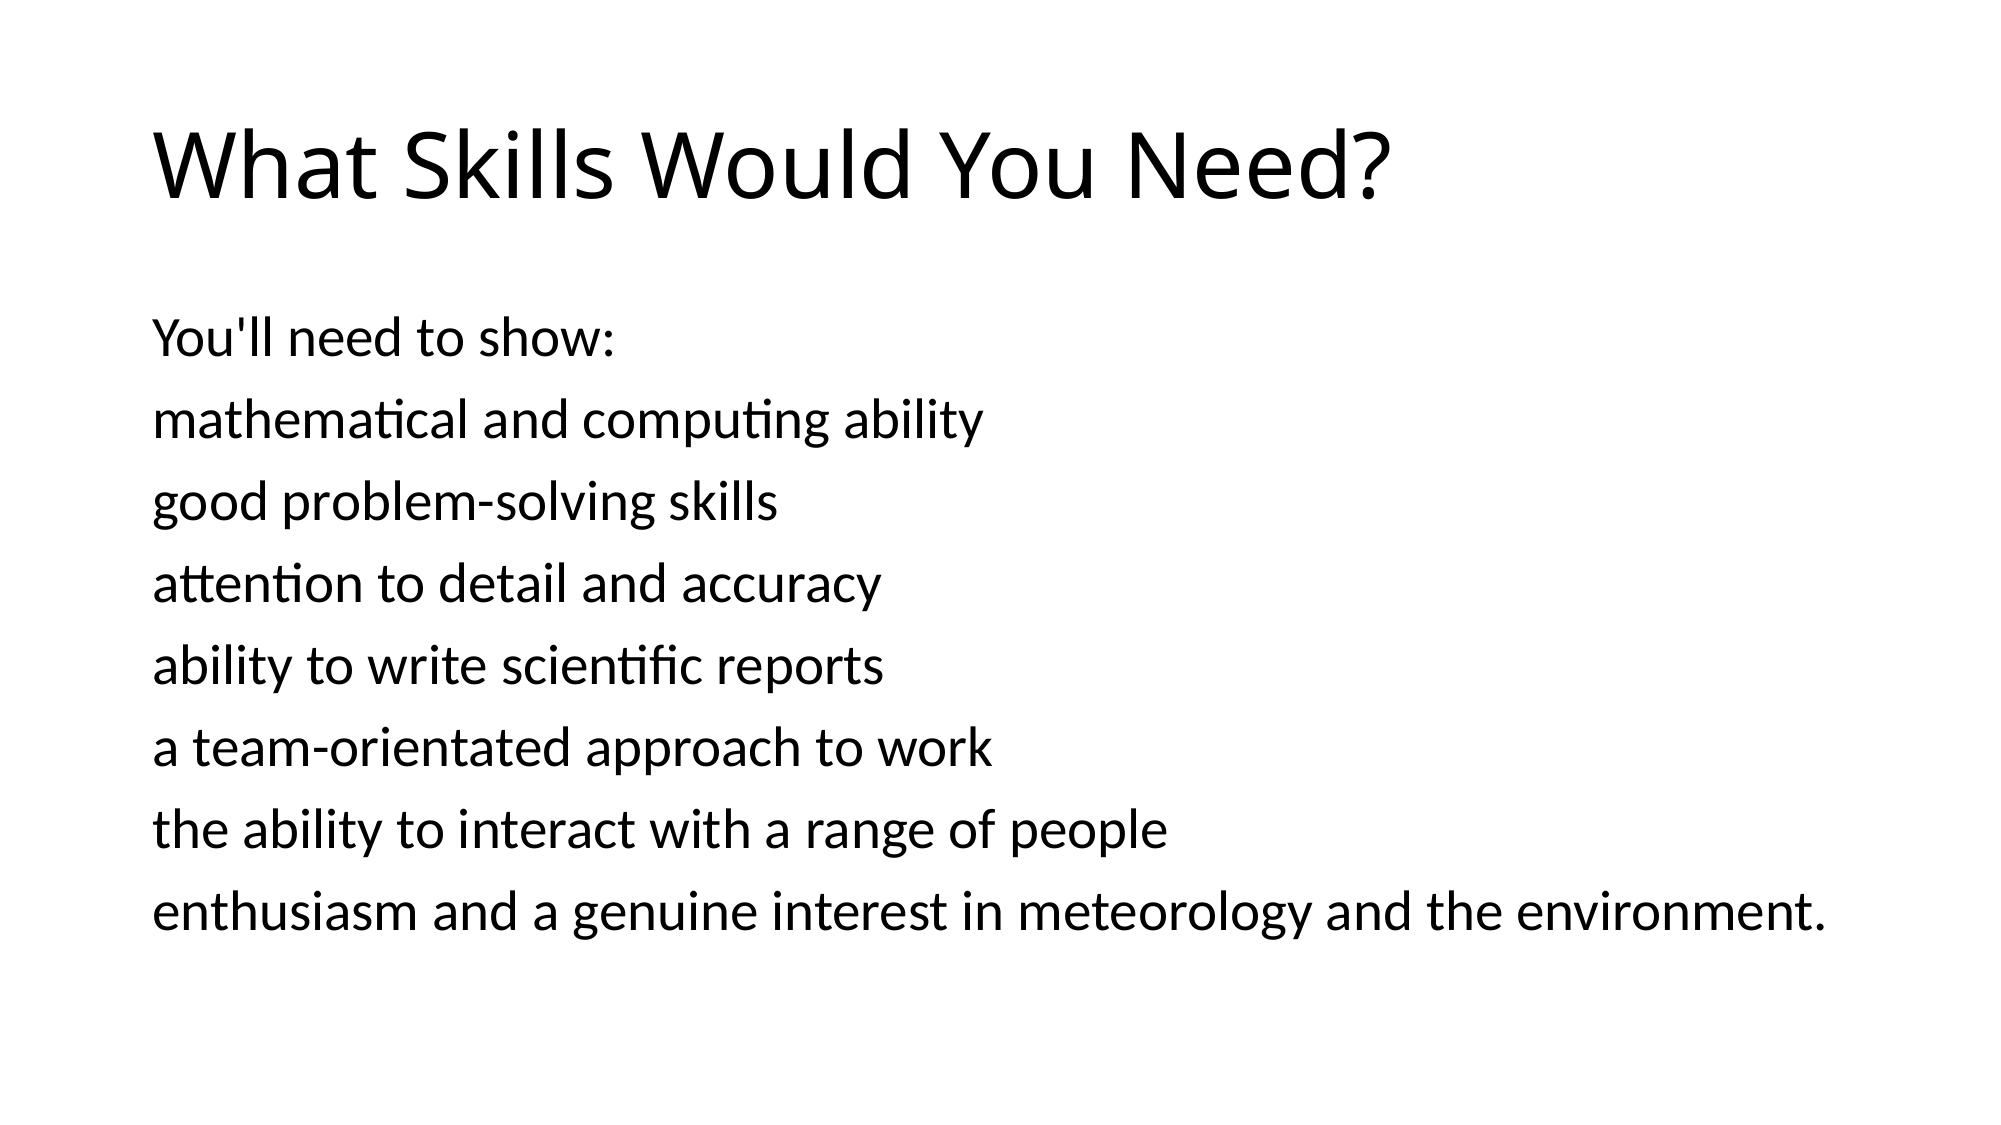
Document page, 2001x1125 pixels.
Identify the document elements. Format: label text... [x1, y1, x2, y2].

list You'll need to show: mathematical and computing ability good problem-solving skills attention to detail and accuracy ability to write scientific reports a team-orientated approach to work the ability to interact with a range of people enthusiasm and a genuine interest in meteorology and the environment. [137, 299, 1863, 1014]
title What Skills Would You Need? [137, 59, 1863, 278]
